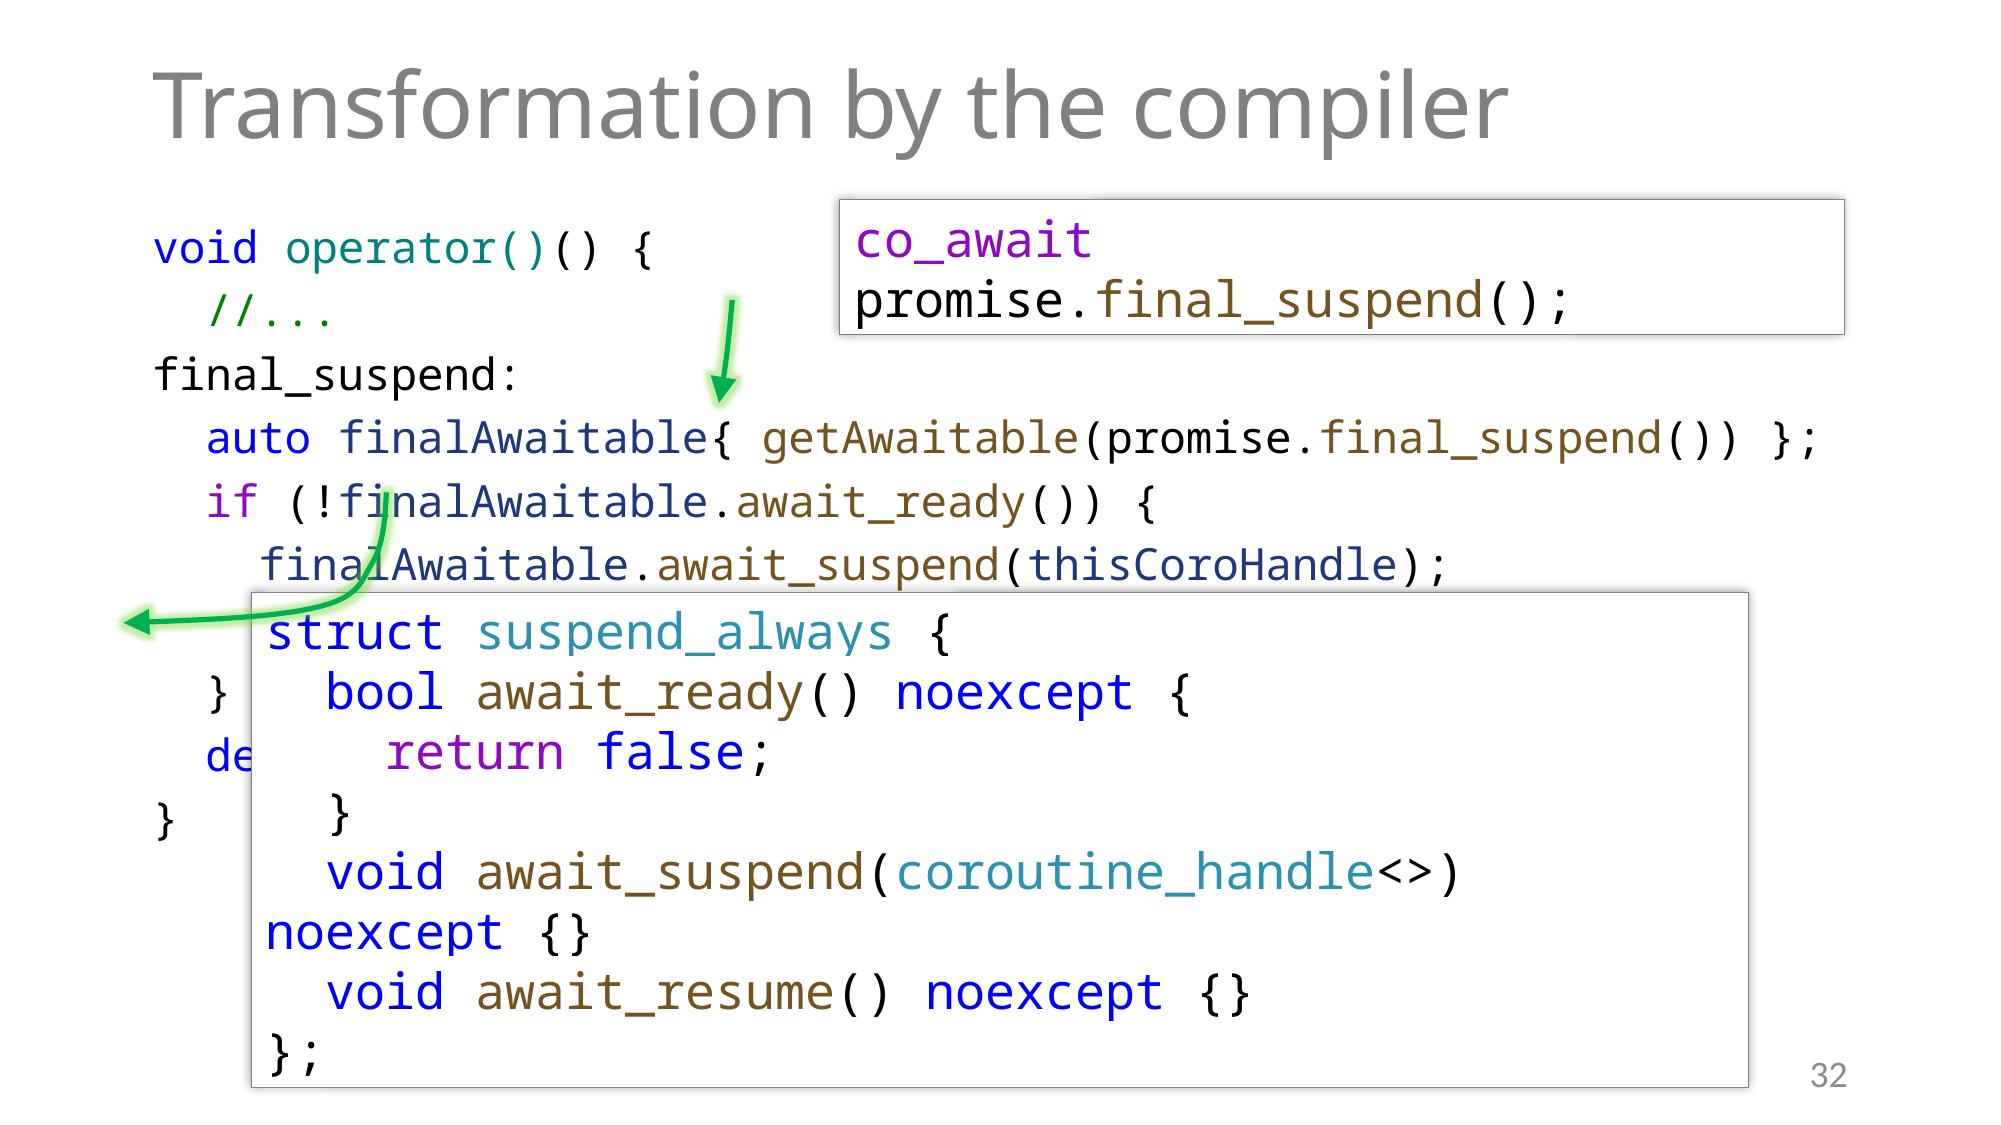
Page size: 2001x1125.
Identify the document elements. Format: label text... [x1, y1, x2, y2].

title Transformation by the compiler [137, 0, 1863, 218]
text_box co_await promise.final_suspend(); [839, 199, 1845, 335]
text_box struct suspend_always { bool await_ready() noexcept { return false; } void await_suspend(coroutine_handle<>) noexcept {} void await_resume() noexcept {} }; [251, 592, 1749, 1088]
text_box [123, 492, 388, 633]
slide_number 32 [1412, 1042, 1863, 1103]
list void operator()() { //... final_suspend: auto finalAwaitable{ getAwaitable(promise.final_suspend()) }; if (!finalAwaitable.await_ready()) { finalAwaitable.await_suspend(thisCoroHandle); return; } delete this; } [137, 217, 2000, 1043]
text_box [712, 299, 734, 403]
